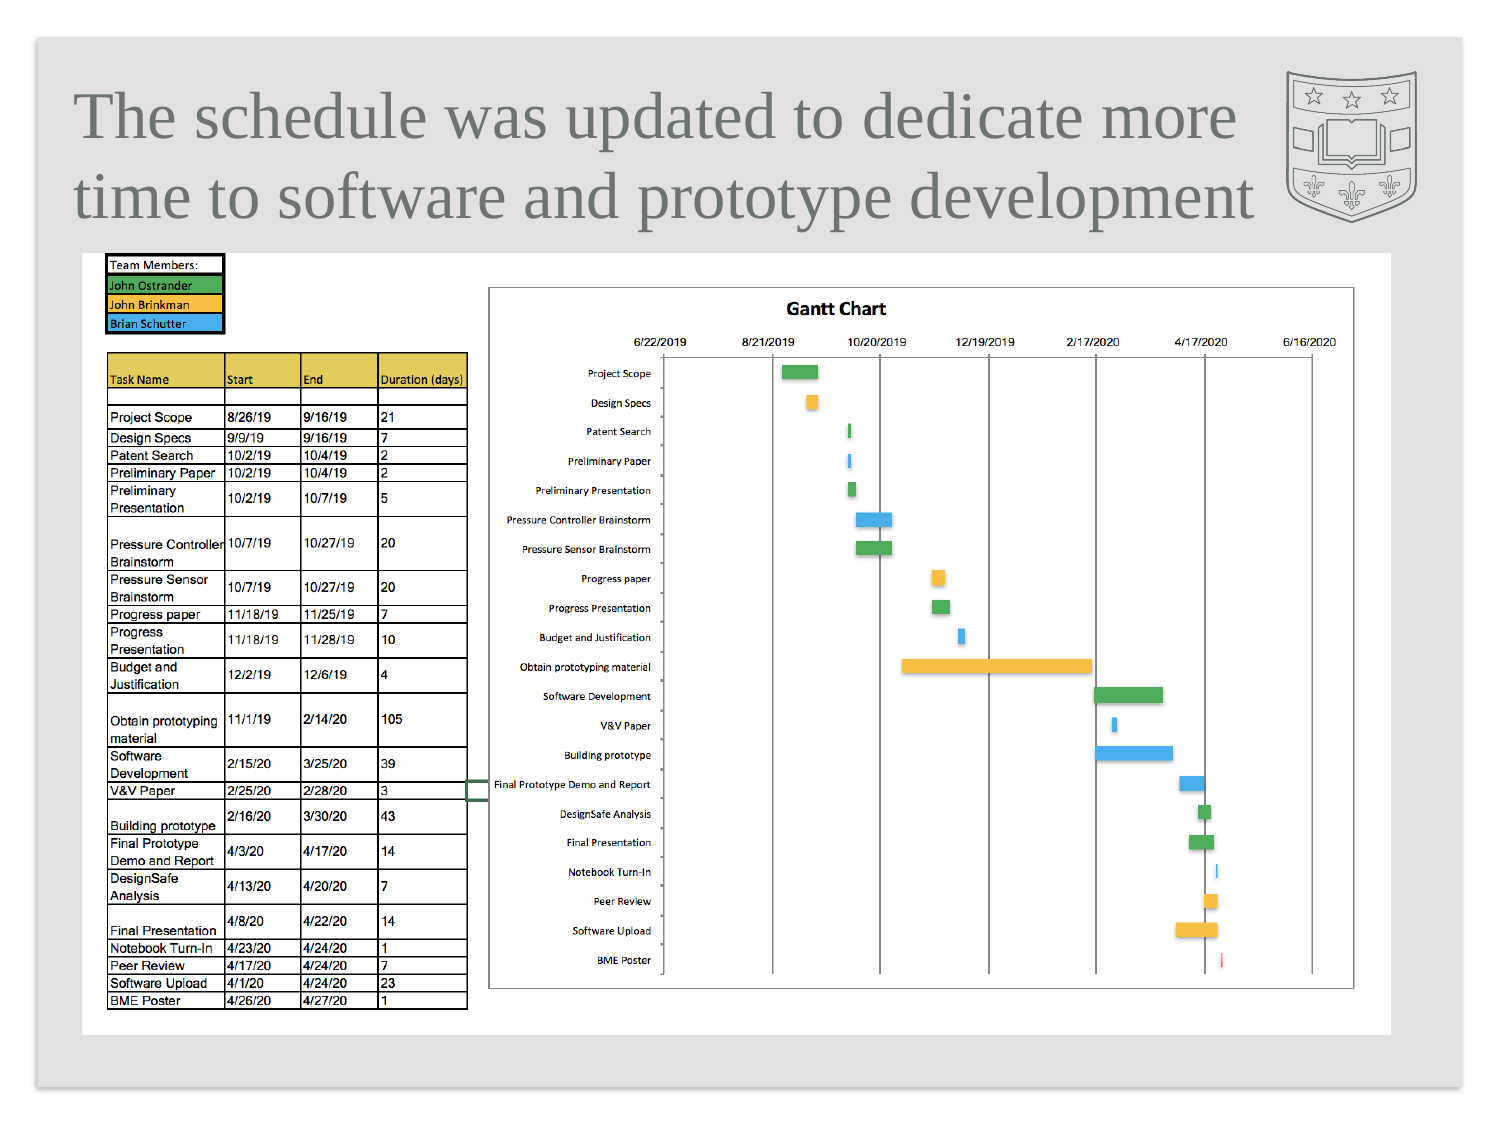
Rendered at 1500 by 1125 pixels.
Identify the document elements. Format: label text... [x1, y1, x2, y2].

picture [82, 253, 1392, 1036]
picture [1313, 71, 1417, 223]
title The schedule was updated to dedicate more time to software and prototype development [58, 71, 1313, 233]
